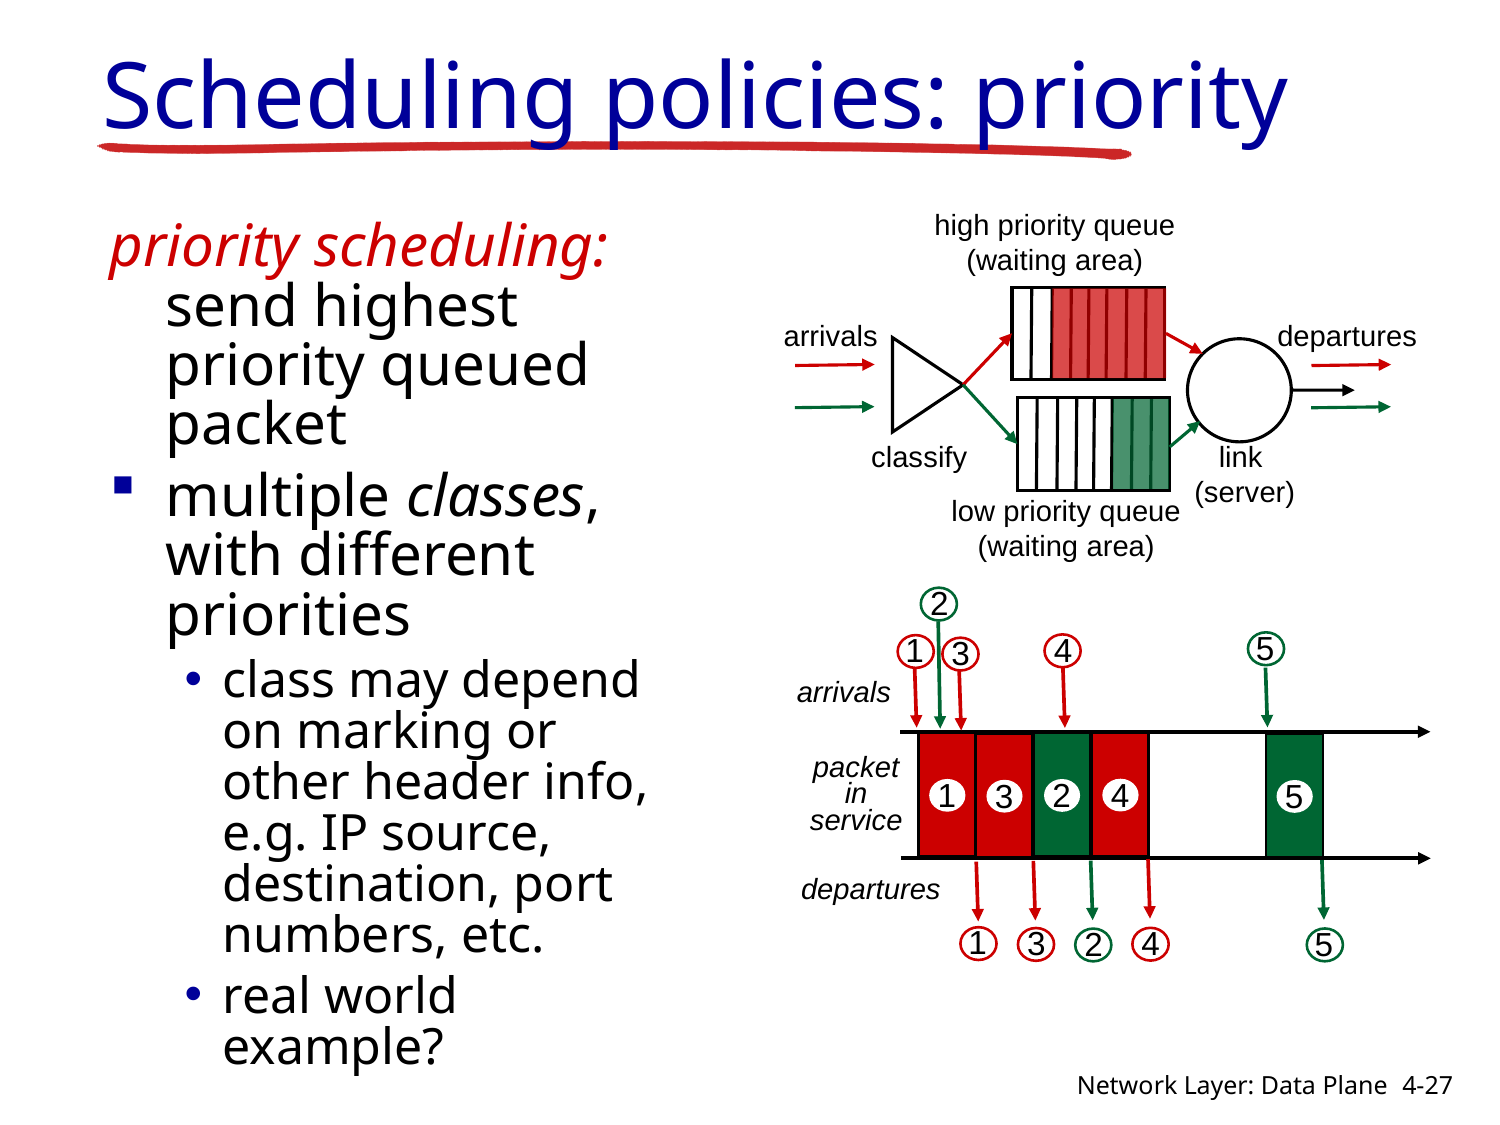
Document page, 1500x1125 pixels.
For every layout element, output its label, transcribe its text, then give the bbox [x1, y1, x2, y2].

picture [93, 136, 1144, 166]
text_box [1126, 858, 1176, 971]
list priority scheduling: send highest priority queued packet multiple classes, with different priorities class may depend on marking or other header info, e.g. IP source, destination, port numbers, etc. real world example? [94, 211, 703, 1049]
footer Network Layer: Data Plane [1045, 1062, 1404, 1102]
title Scheduling policies: priority [87, 0, 1363, 186]
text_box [1033, 732, 1086, 857]
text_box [1038, 621, 1088, 729]
slide_number 4-27 [1386, 1061, 1480, 1108]
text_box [1240, 619, 1290, 728]
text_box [975, 733, 1031, 858]
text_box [890, 622, 940, 728]
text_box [1068, 860, 1119, 972]
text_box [1265, 733, 1324, 859]
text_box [1011, 860, 1062, 972]
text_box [914, 574, 964, 623]
text_box packet in service [785, 749, 913, 844]
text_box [1091, 732, 1149, 857]
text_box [1299, 859, 1349, 972]
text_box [952, 861, 1003, 971]
text_box departures [786, 862, 947, 913]
text_box arrivals [782, 666, 885, 716]
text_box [767, 198, 1434, 571]
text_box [936, 624, 986, 731]
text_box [918, 738, 970, 857]
